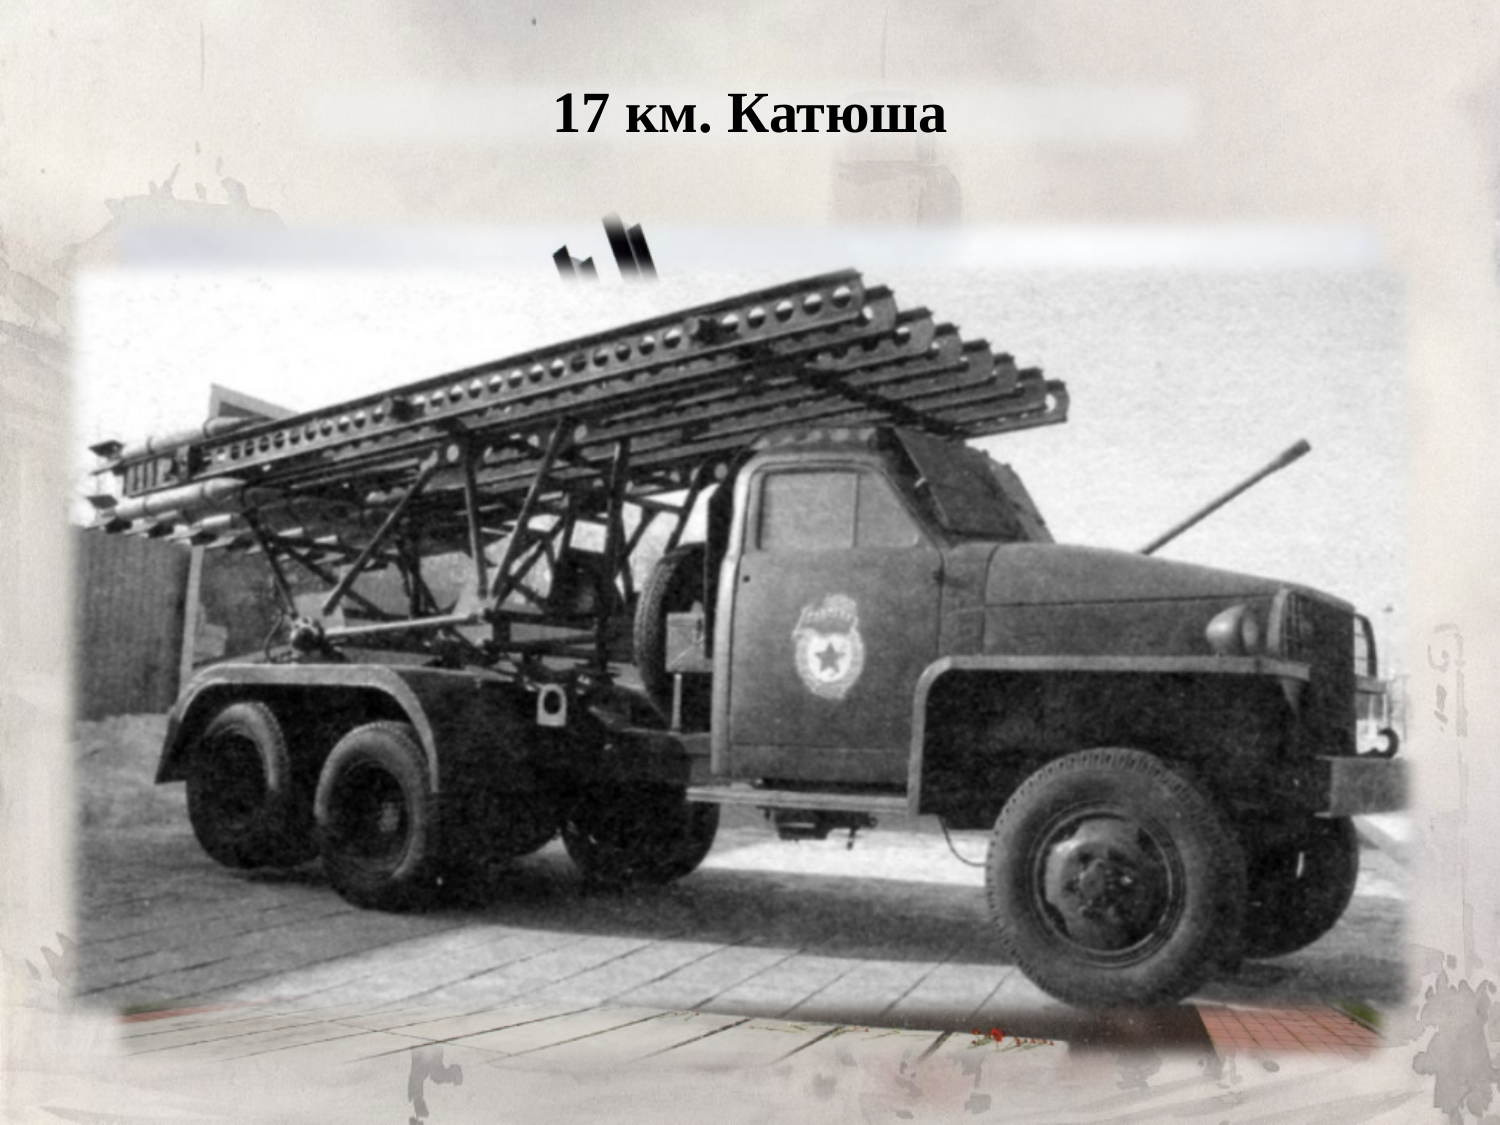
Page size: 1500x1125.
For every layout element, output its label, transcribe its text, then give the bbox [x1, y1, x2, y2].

picture [57, 207, 1425, 1071]
text_box 17 км. Катюша [323, 104, 1180, 125]
